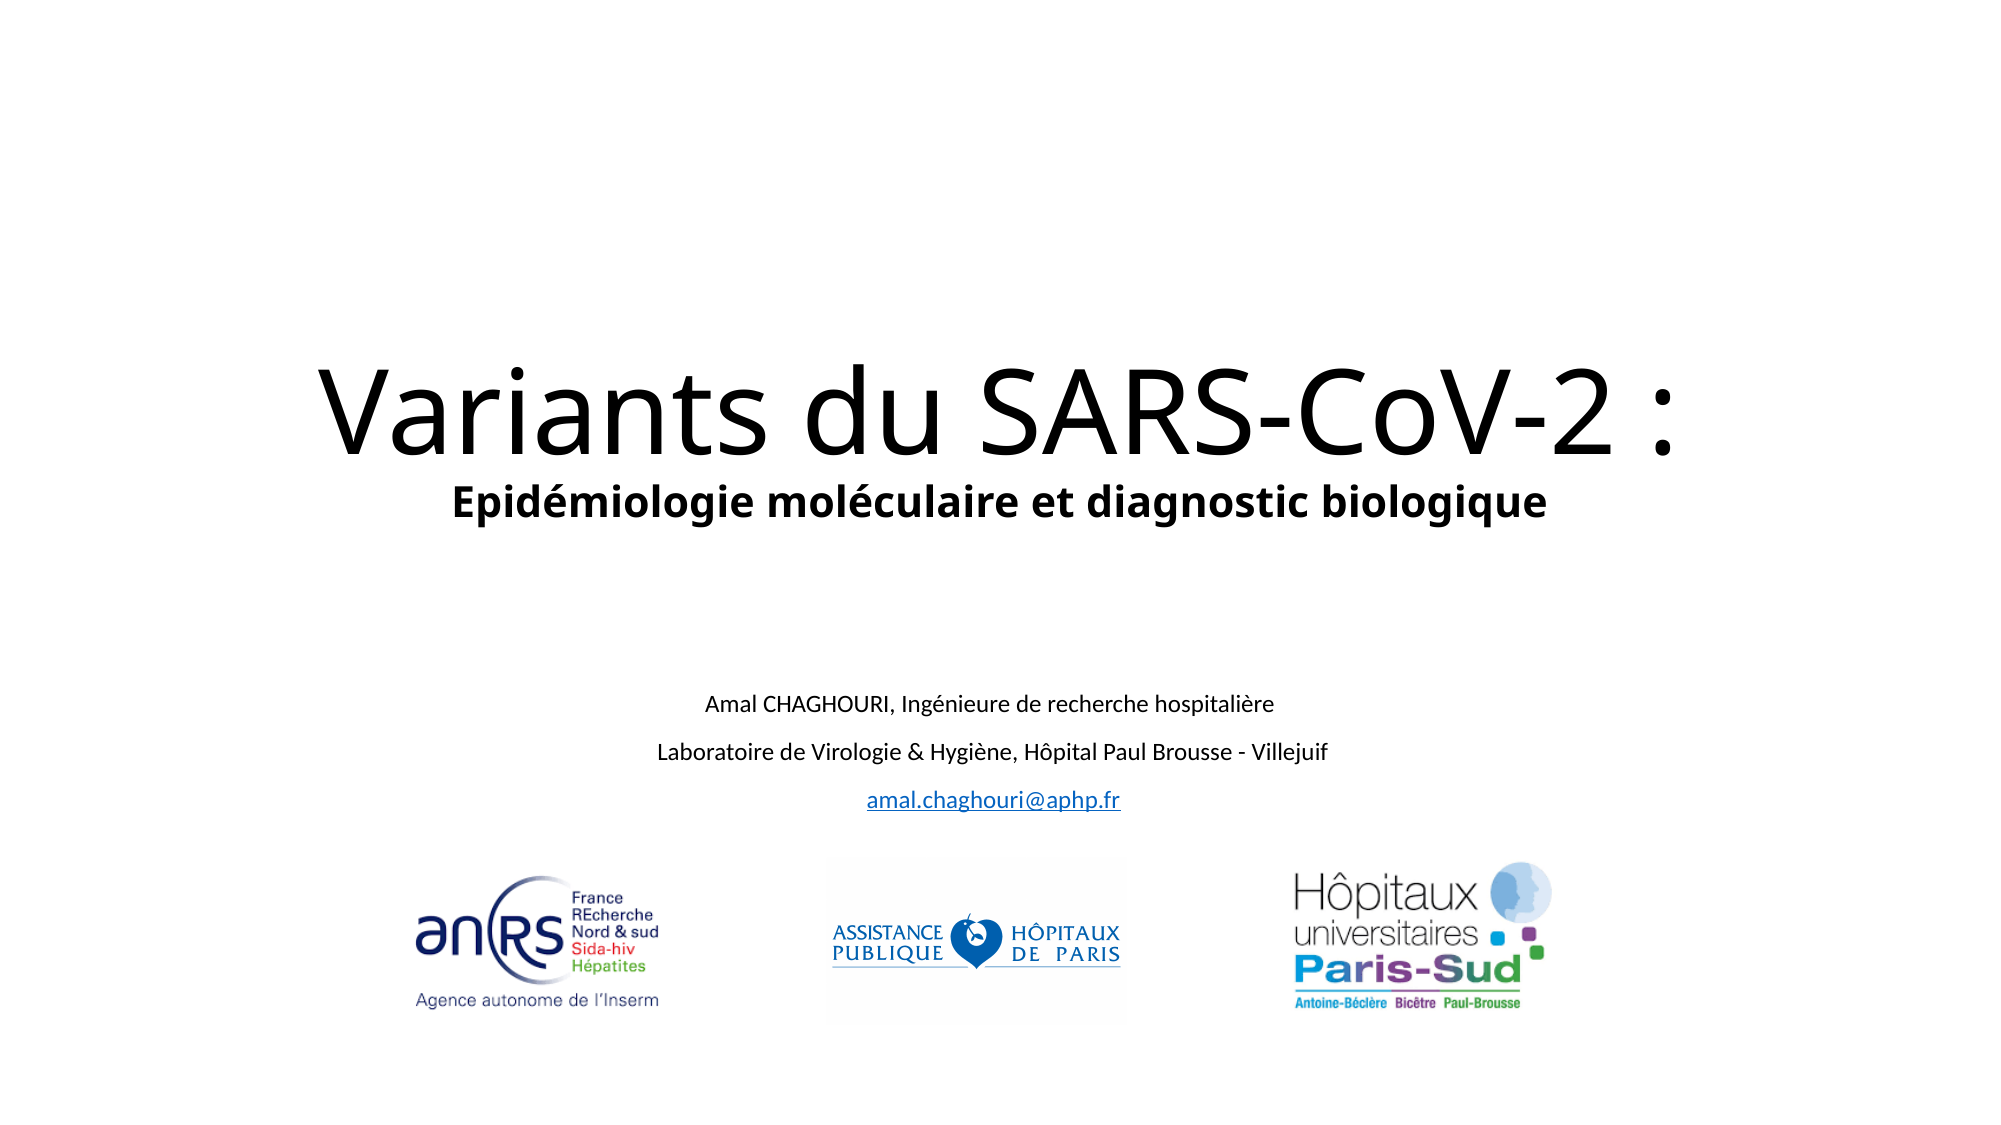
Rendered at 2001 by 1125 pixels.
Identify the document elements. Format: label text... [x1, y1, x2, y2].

title Variants du SARS-CoV-2 : Epidémiologie moléculaire et diagnostic biologique [249, 271, 1750, 664]
picture [377, 837, 697, 1045]
picture [826, 857, 1127, 1025]
subtitle Amal CHAGHOURI, Ingénieure de recherche hospitalière Laboratoire de Virologie & Hygiène, Hôpital Paul Brousse - Villejuif amal.chaghouri@aphp.fr [281, 683, 1706, 838]
picture [1256, 837, 1592, 1046]
